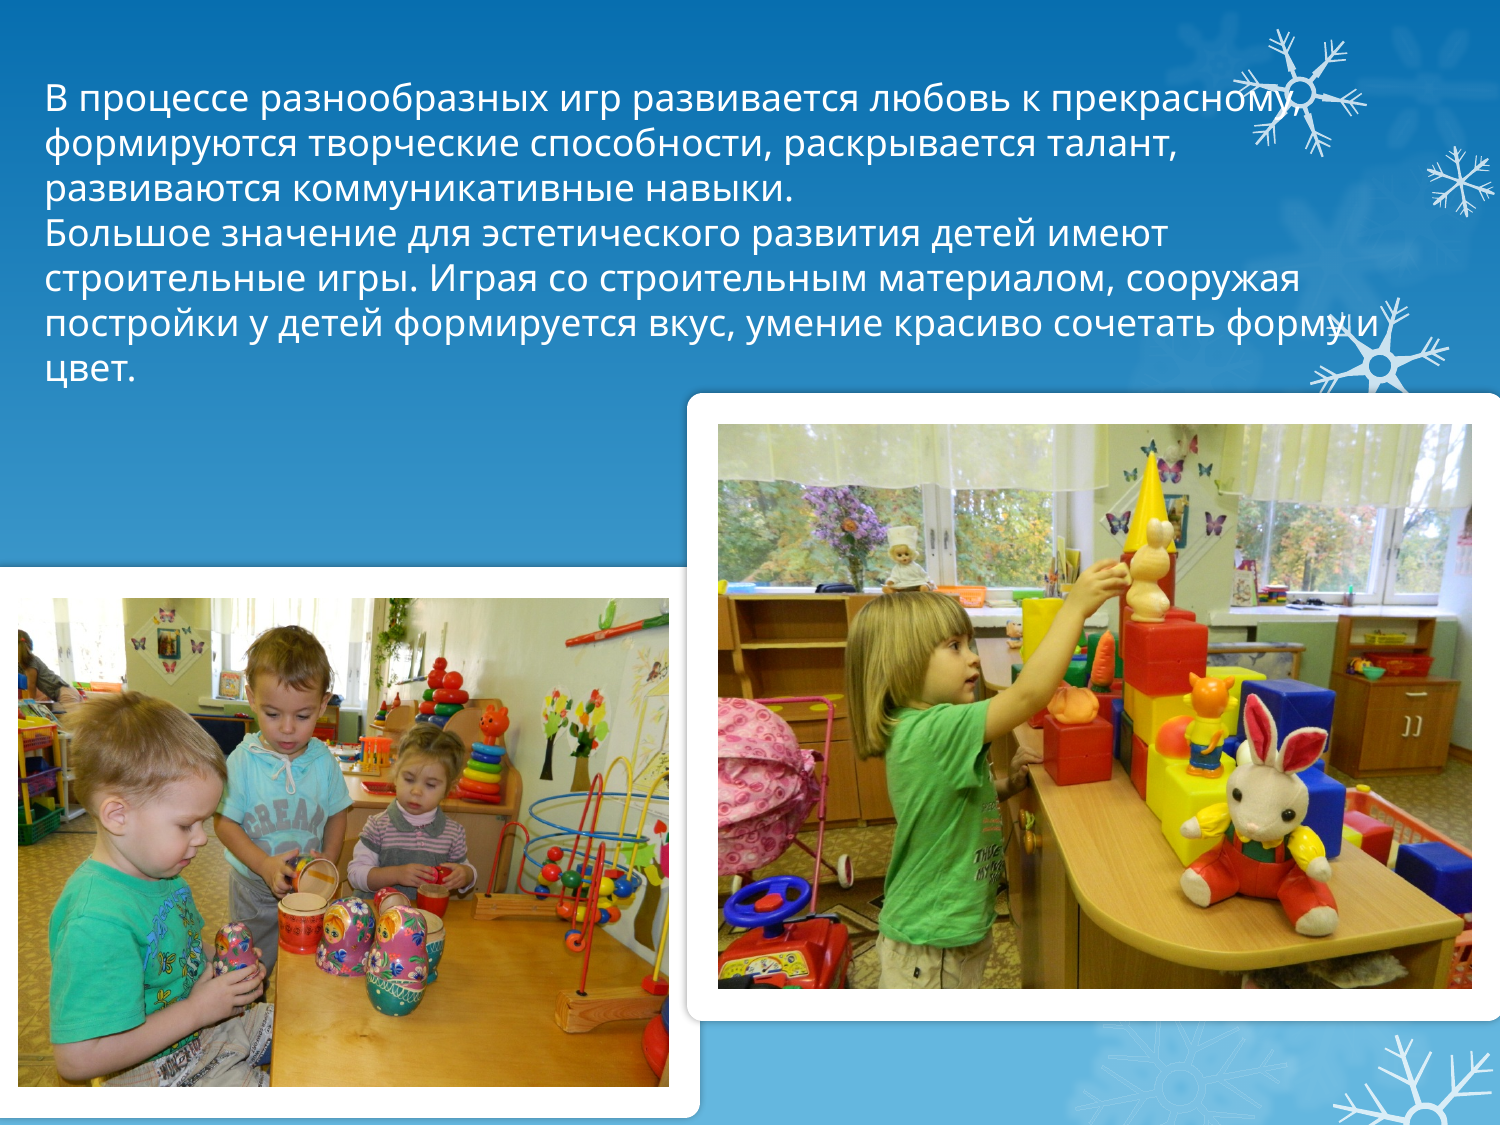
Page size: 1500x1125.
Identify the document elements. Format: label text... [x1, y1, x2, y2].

text_box В процессе разнообразных игр развивается любовь к прекрасному, формируются творческие способности, раскрывается талант, развиваются коммуникативные навыки. Большое значение для эстетического развития детей имеют строительные игры. Играя со строительным материалом, сооружая постройки у детей формируется вкус, умение красиво сочетать форму и цвет. [29, 66, 1412, 397]
picture [717, 423, 1473, 990]
picture [17, 597, 670, 1088]
